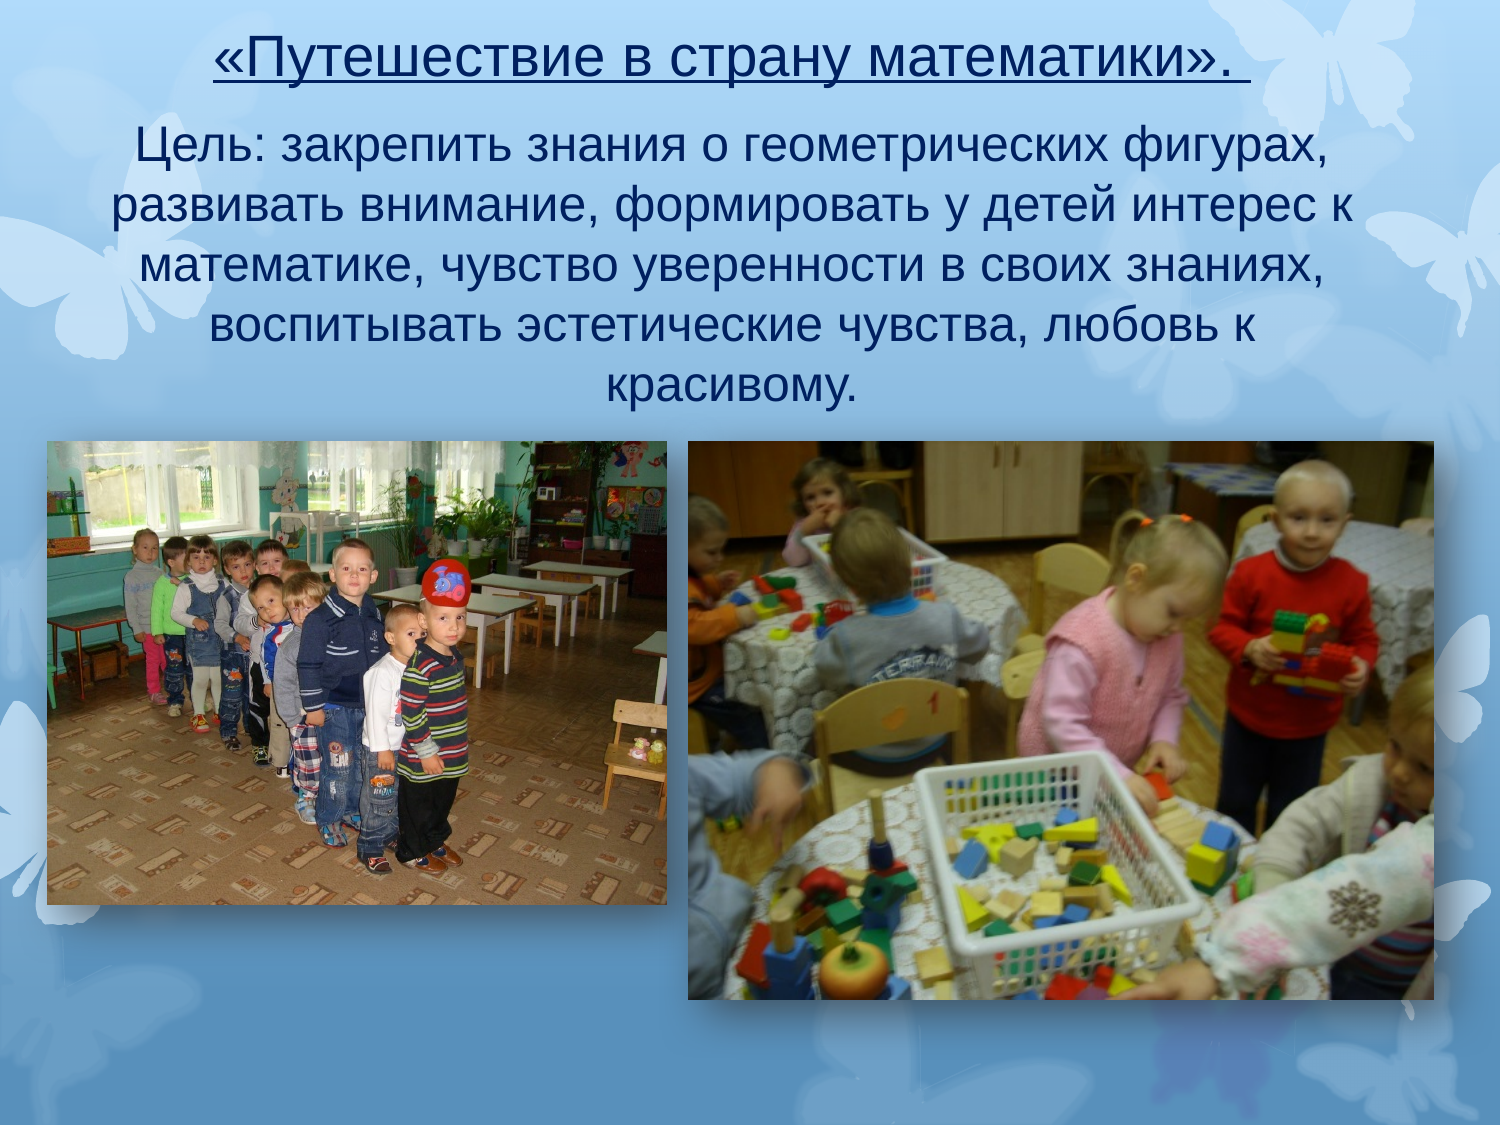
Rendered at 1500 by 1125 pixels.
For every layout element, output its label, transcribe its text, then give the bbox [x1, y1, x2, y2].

picture [688, 440, 1434, 1001]
list «Путешествие в страну математики». Цель: закрепить знания о геометрических фигурах, развивать внимание, формировать у детей интерес к математике, чувство уверенности в своих знаниях, воспитывать эстетические чувства, любовь к красивому. [76, 54, 1388, 428]
picture [47, 440, 667, 906]
